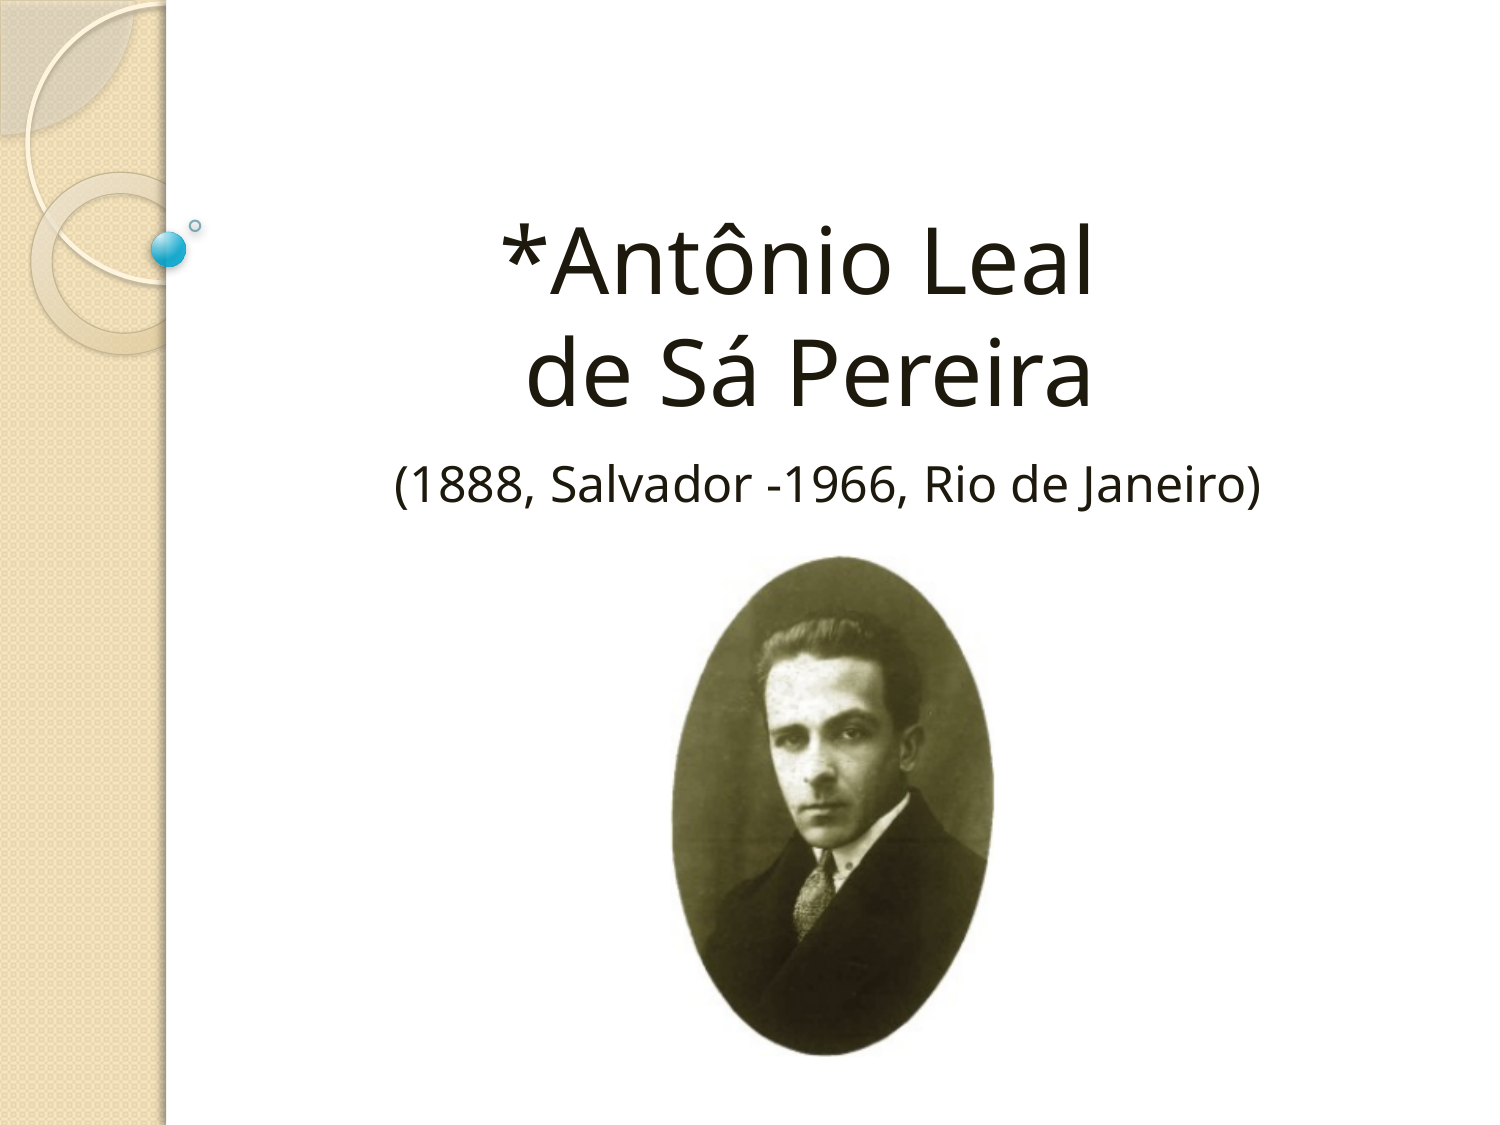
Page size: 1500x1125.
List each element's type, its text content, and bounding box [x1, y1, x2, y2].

subtitle (1888, Salvador -1966, Rio de Janeiro) [218, 369, 1434, 657]
title *Antônio Leal de Sá Pereira [171, 191, 1450, 433]
picture [664, 524, 999, 1071]
